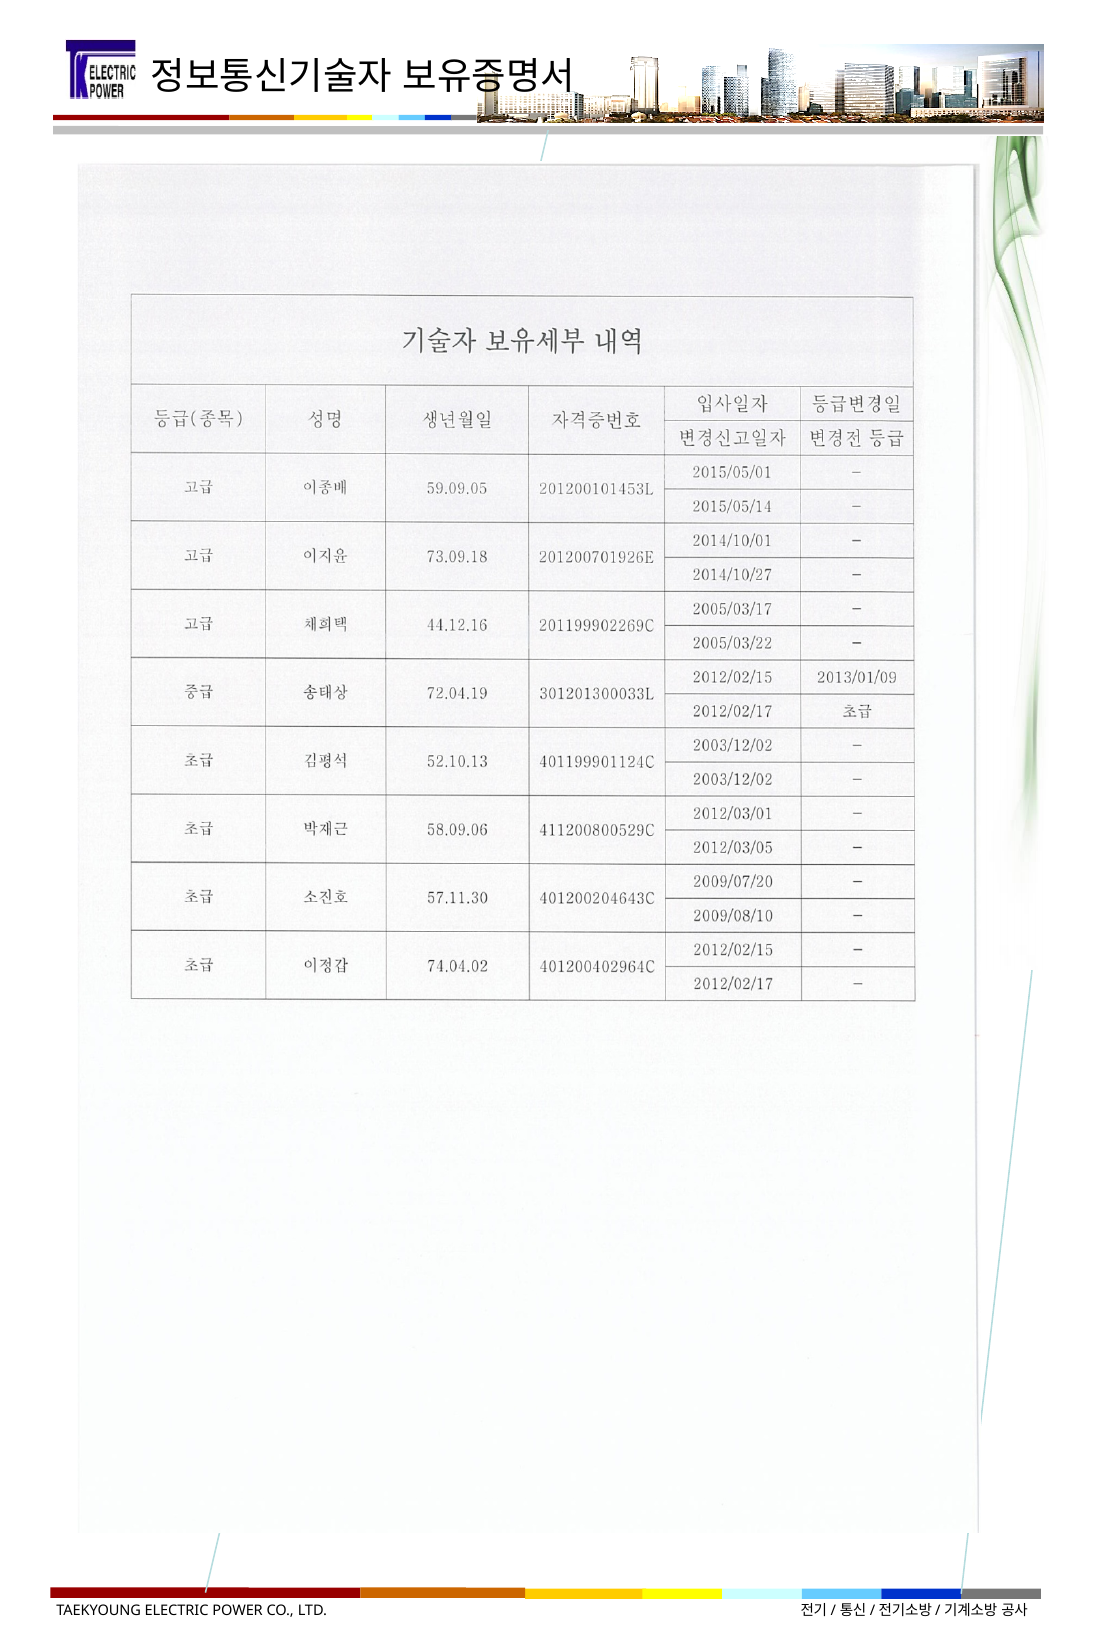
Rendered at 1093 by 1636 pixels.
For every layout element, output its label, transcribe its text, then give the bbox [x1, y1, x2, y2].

picture [77, 136, 1049, 1533]
picture [65, 39, 136, 99]
text_box 정보통신기술자 보유증명서 [136, 44, 664, 105]
picture [477, 44, 1044, 123]
